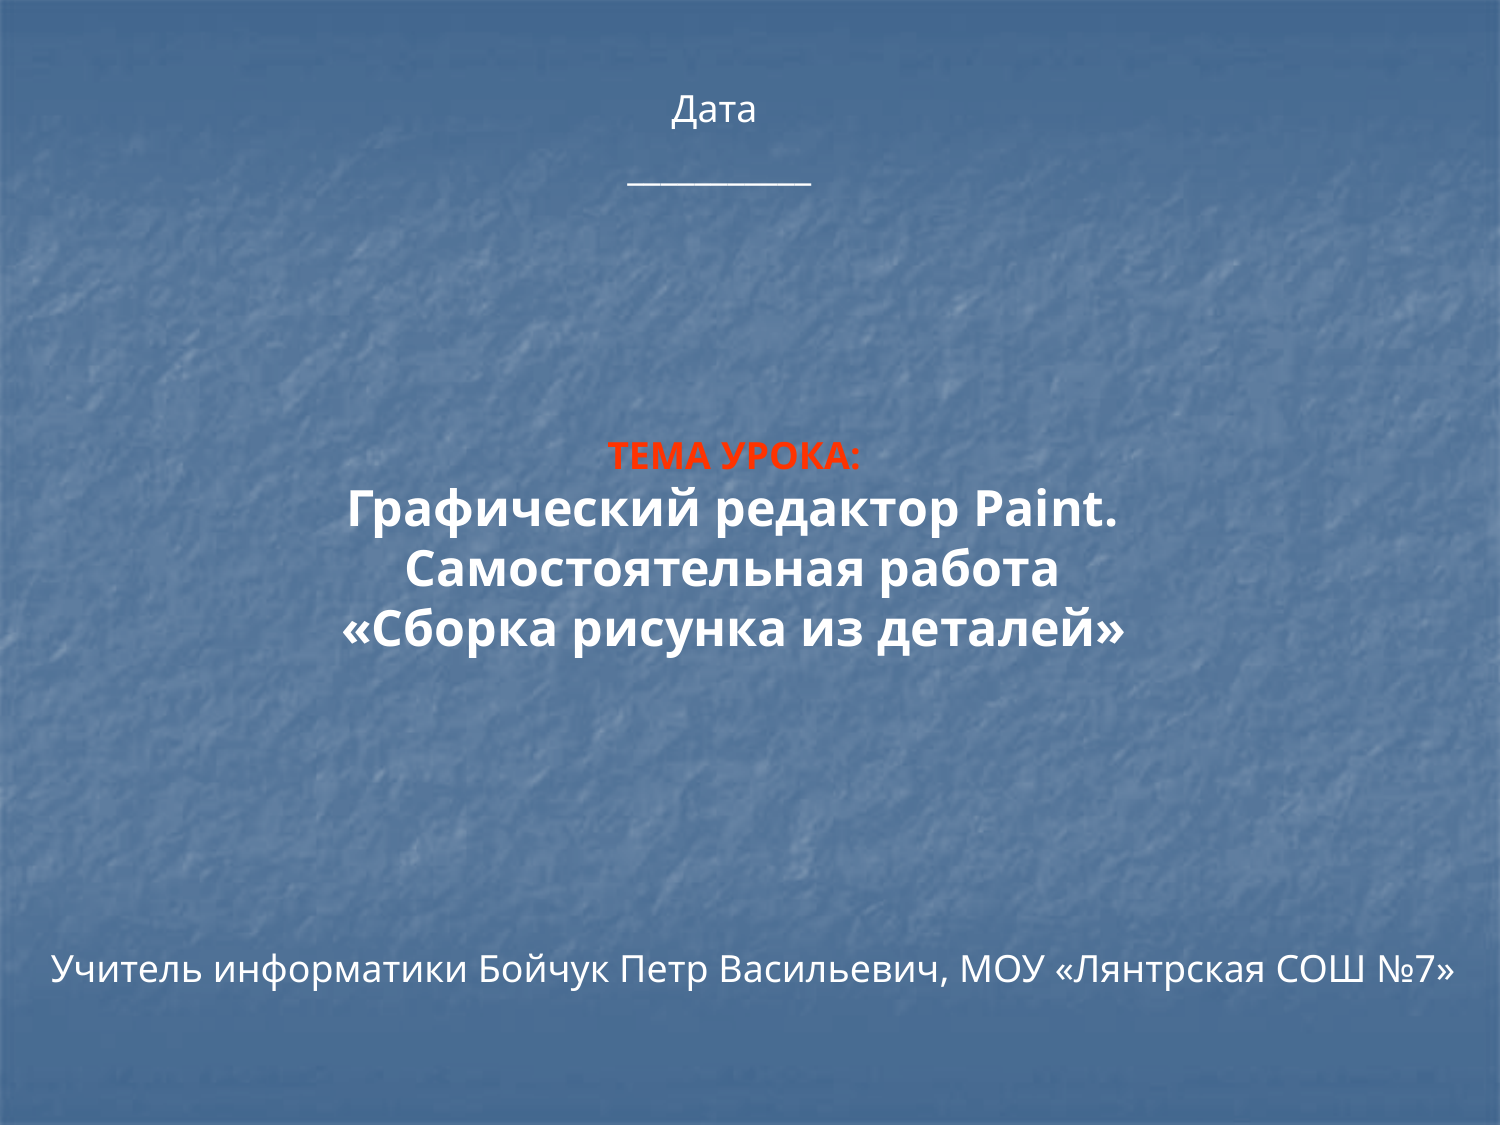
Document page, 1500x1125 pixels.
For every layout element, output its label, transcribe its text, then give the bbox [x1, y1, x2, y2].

text_box Учитель информатики Бойчук Петр Васильевич, МОУ «Лянтрская СОШ №7» [35, 937, 1481, 998]
text_box Дата ___________ [537, 78, 892, 196]
text_box ТЕМА УРОКА: Графический редактор Paint. Самостоятельная работа «Сборка рисунка из деталей» [88, 424, 1390, 665]
